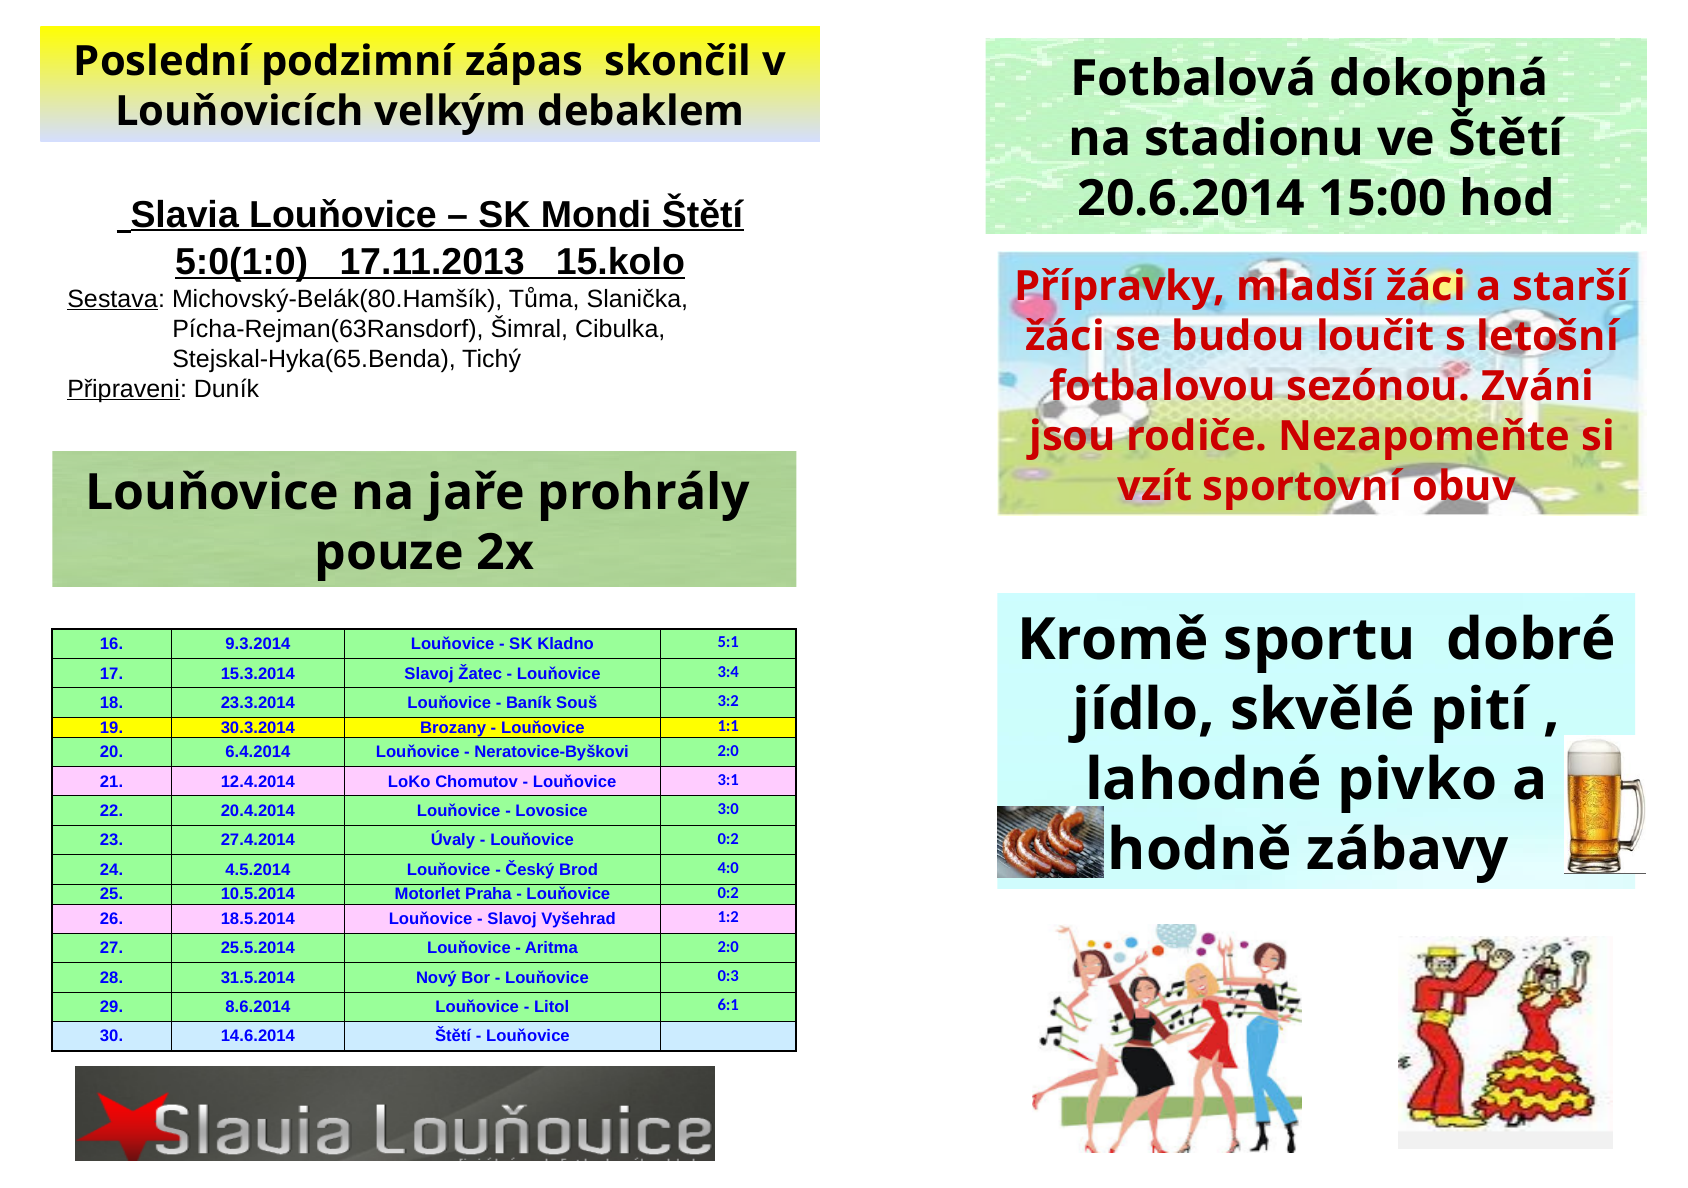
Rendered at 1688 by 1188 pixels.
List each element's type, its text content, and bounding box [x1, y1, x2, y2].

table_cell Louňovice - Lovosice [345, 796, 660, 825]
text_box Fotbalová dokopná na stadionu ve Štětí 20.6.2014 15:00 hod [985, 38, 1647, 234]
table_cell Louňovice - Litol [345, 993, 660, 1021]
table_cell 20. [53, 738, 171, 766]
table_cell 1:1 [661, 718, 795, 737]
table_cell 25. [53, 885, 171, 904]
text_box Kromě sportu dobré jídlo, skvělé pití , lahodné pivko a hodně zábavy [997, 593, 1636, 889]
table_cell 0:2 [661, 826, 795, 854]
table_cell 25.5.2014 [172, 934, 344, 962]
table_cell 31.5.2014 [172, 963, 344, 992]
table_cell 15.3.2014 [172, 659, 344, 687]
table_cell 1:2 [661, 905, 795, 933]
table_cell Štětí - Louňovice [345, 1022, 660, 1050]
table_cell 26. [53, 905, 171, 933]
picture [75, 1065, 716, 1161]
table_cell 27.4.2014 [172, 826, 344, 854]
table_cell 20.4.2014 [172, 796, 344, 825]
table_header 5:1 [661, 630, 795, 658]
table_cell 2:0 [661, 738, 795, 766]
table_cell 24. [53, 855, 171, 884]
table_cell Slavoj Žatec - Louňovice [345, 659, 660, 687]
table_cell 3:1 [661, 767, 795, 795]
picture [1564, 735, 1646, 874]
picture [996, 806, 1104, 878]
table_header 16. [53, 630, 171, 658]
picture [1032, 924, 1302, 1154]
table_cell Louňovice - Český Brod [345, 855, 660, 884]
table_cell 18. [53, 688, 171, 717]
table_cell Louňovice - Aritma [345, 934, 660, 962]
table_cell 8.6.2014 [172, 993, 344, 1021]
table_cell Brozany - Louňovice [345, 718, 660, 737]
table_cell 18.5.2014 [172, 905, 344, 933]
table_header 9.3.2014 [172, 630, 344, 658]
table_cell 23. [53, 826, 171, 854]
table_cell 23.3.2014 [172, 688, 344, 717]
table_cell Louňovice - Baník Souš [345, 688, 660, 717]
table_cell 6.4.2014 [172, 738, 344, 766]
table_cell 27. [53, 934, 171, 962]
table_cell 0:3 [661, 963, 795, 992]
table_cell 17. [53, 659, 171, 687]
table_cell 12.4.2014 [172, 767, 344, 795]
table_cell 3:4 [661, 659, 795, 687]
table_cell 21. [53, 767, 171, 795]
table_cell 0:2 [661, 885, 795, 904]
table_cell 6:1 [661, 993, 795, 1021]
table_cell LoKo Chomutov - Louňovice [345, 767, 660, 795]
table_cell 10.5.2014 [172, 885, 344, 904]
table_cell 4:0 [661, 855, 795, 884]
table_cell 14.6.2014 [172, 1022, 344, 1050]
table_cell Nový Bor - Louňovice [345, 963, 660, 992]
text_box Slavia Louňovice – SK Mondi Štětí 5:0(1:0) 17.11.2013 15.kolo Sestava: Michovský-Belák(80.Hamšík), Tůma, Slanička, Pícha-Rejman(63Ransdorf), Šimral, Cibulka, Stejskal-Hyka(65.Benda), Tichý Připraveni: Duník [52, 169, 134, 410]
table_cell Úvaly - Louňovice [345, 826, 660, 854]
table_cell 2:0 [661, 934, 795, 962]
picture [1398, 935, 1614, 1150]
text_box Louňovice na jaře prohrály pouze 2x [52, 451, 797, 587]
table_cell 3:0 [661, 796, 795, 825]
text_box Slavia Louňovice – SK Mondi Štětí 5:0(1:0) 17.11.2013 15.kolo Sestava: Michovský-Belák(80.Hamšík), Tůma, Slanička, Pícha-Rejman(63Ransdorf), Šimral, Cibulka, Stejskal-Hyka(65.Benda), Tichý Připraveni: Duník [295, 169, 809, 410]
table_cell 29. [53, 993, 171, 1021]
text_box Přípravky, mladší žáci a starší žáci se budou loučit s letošní fotbalovou sezónou. Zváni jsou rodiče. Nezapomeňte si vzít sportovní obuv [997, 251, 1647, 517]
table_cell Louňovice - Neratovice-Byškovi [345, 738, 660, 766]
table_cell 22. [53, 796, 171, 825]
text_box Poslední podzimní zápas skončil v Louňovicích velkým debaklem [40, 26, 820, 142]
table_cell 4.5.2014 [172, 855, 344, 884]
table_header Louňovice - SK Kladno [345, 630, 660, 658]
table_cell 3:2 [661, 688, 795, 717]
table_cell Motorlet Praha - Louňovice [345, 885, 660, 904]
table_cell 28. [53, 963, 171, 992]
table_cell Louňovice - Slavoj Vyšehrad [345, 905, 660, 933]
table_cell [661, 1022, 795, 1050]
table_cell 19. [53, 718, 171, 737]
table_cell 30.3.2014 [172, 718, 344, 737]
picture [140, 109, 291, 523]
table_cell 30. [53, 1022, 171, 1050]
